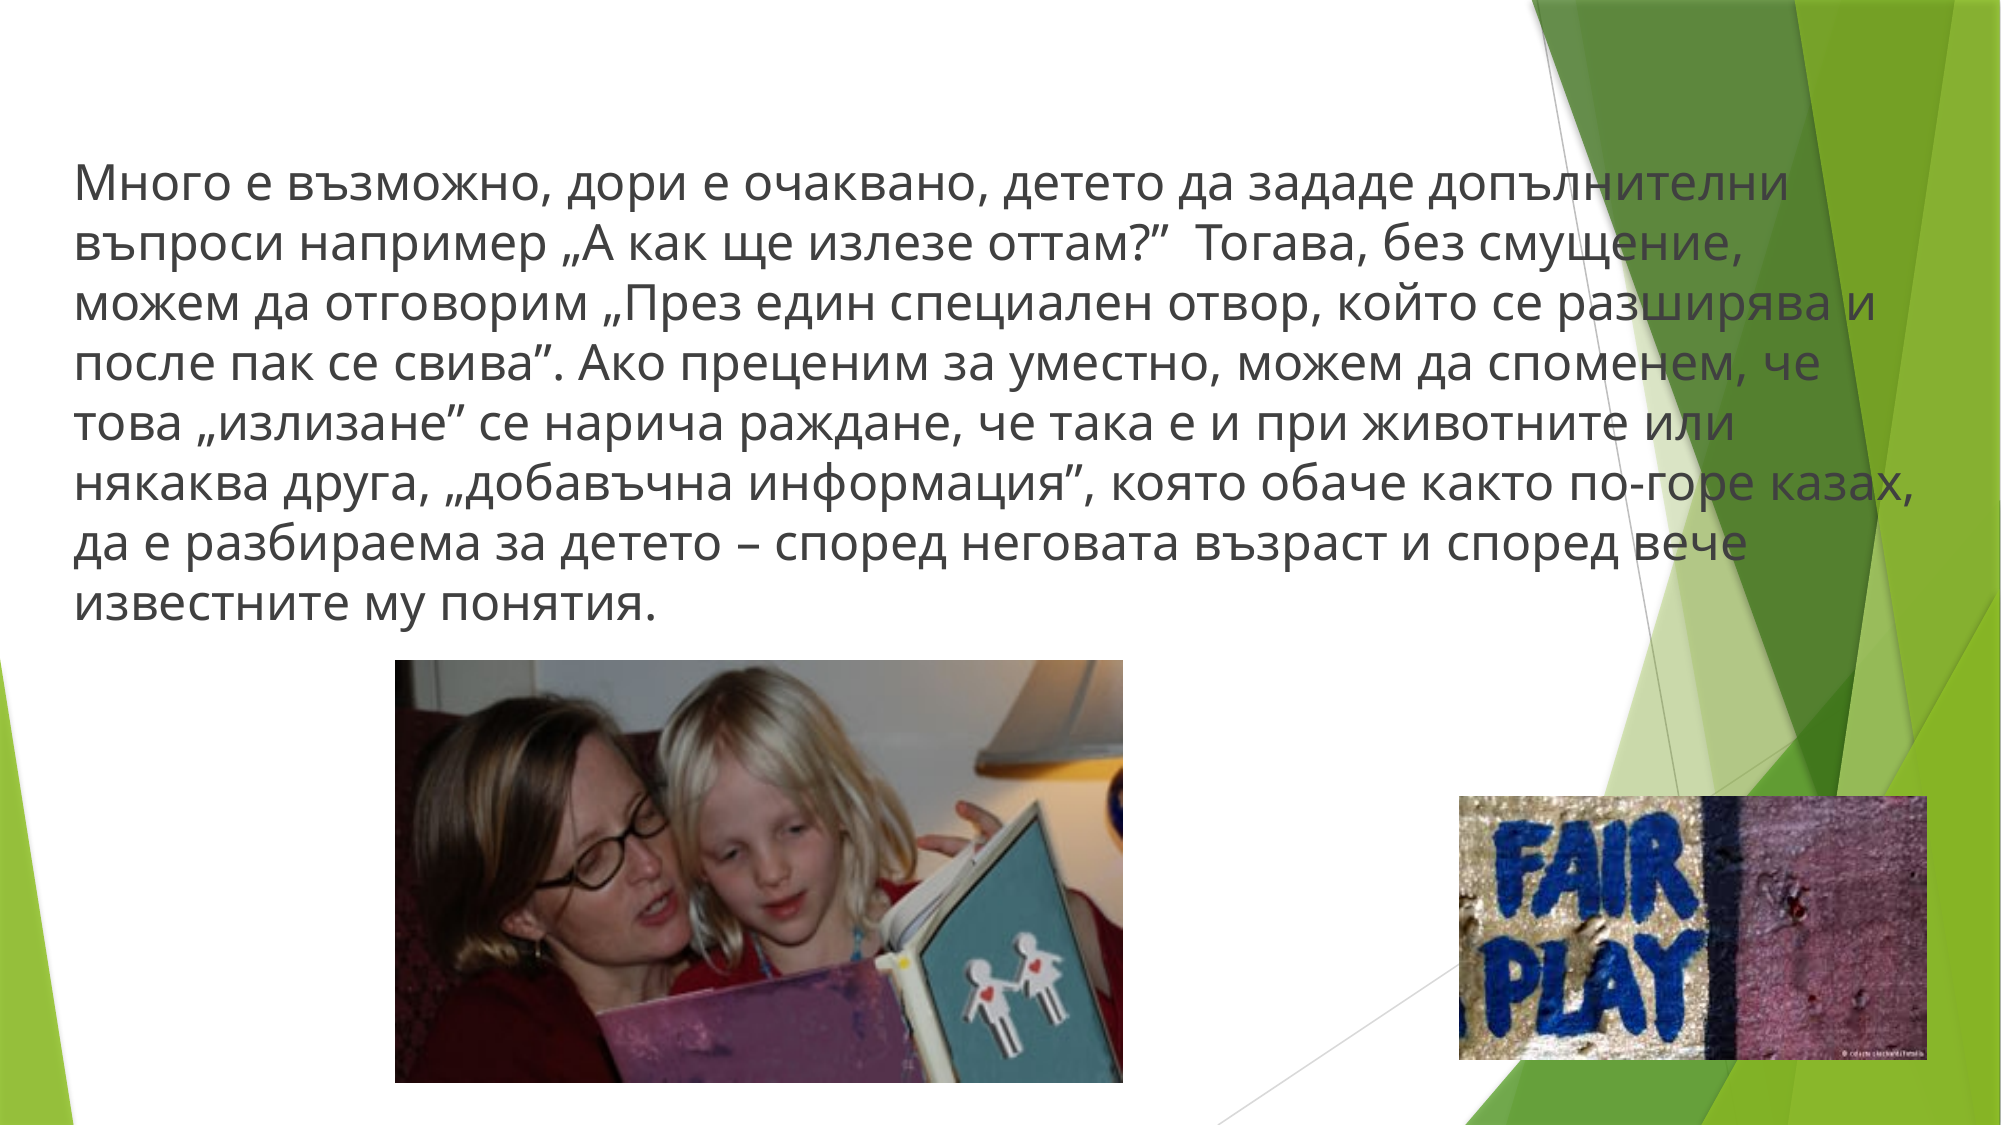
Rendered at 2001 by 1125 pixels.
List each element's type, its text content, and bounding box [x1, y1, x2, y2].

picture [1458, 796, 1928, 1060]
list Много е възможно, дори е очаквано, детето да зададе допълнителни въпроси например „А как ще излезе оттам?” Тогава, без смущение, можем да отговорим „През един специален отвор, който се разширява и после пак се свива”. Ако преценим за уместно, можем да споменем, че това „излизане” се нарича раждане, че така е и при животните или някаква друга, „добавъчна информация”, която обаче както по-горе казах, да е разбираема за детето – според неговата възраст и според вече известните му понятия. [58, 142, 1936, 1083]
picture [394, 660, 1124, 1084]
